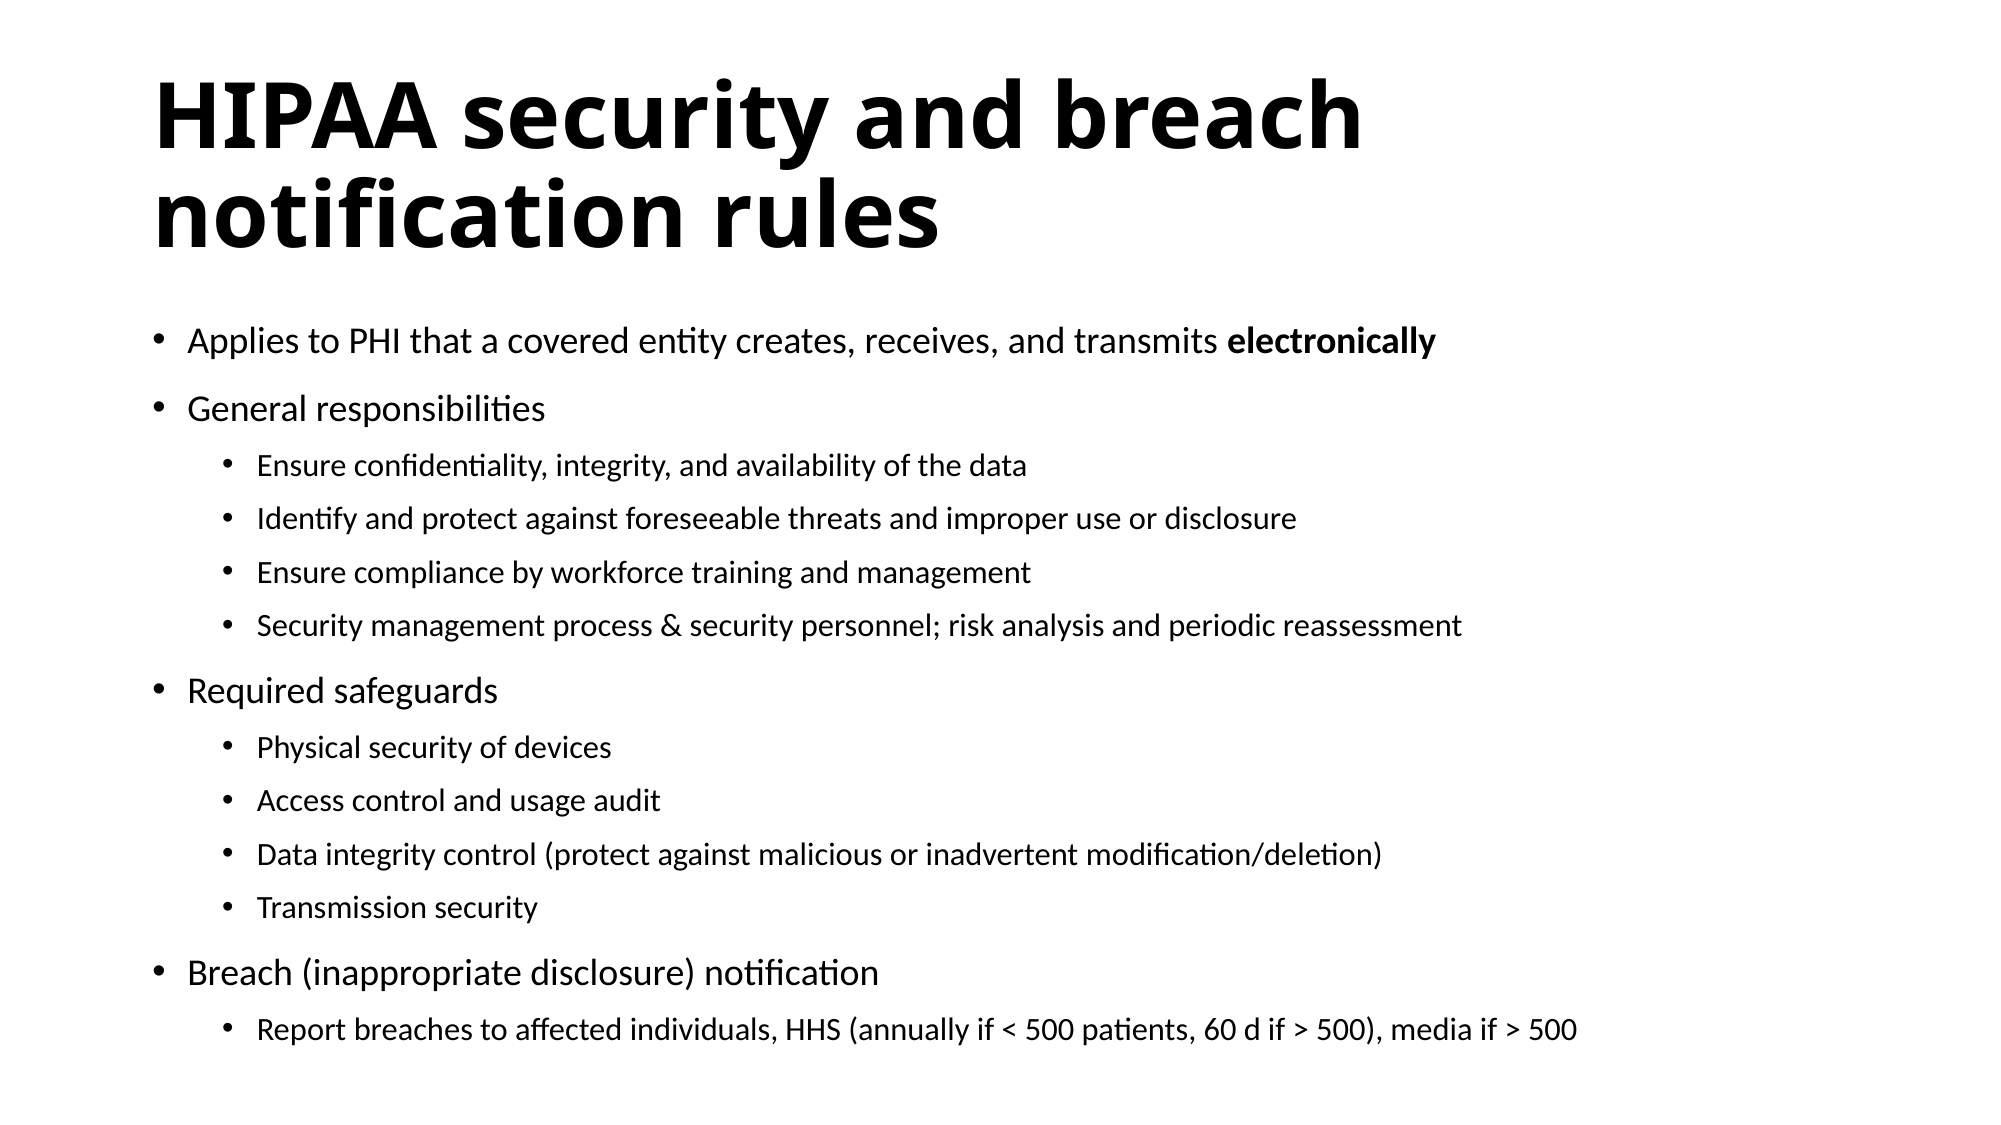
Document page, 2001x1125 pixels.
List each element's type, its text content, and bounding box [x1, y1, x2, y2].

title HIPAA security and breach notification rules [137, 59, 1863, 278]
list Applies to PHI that a covered entity creates, receives, and transmits electronically General responsibilities Ensure confidentiality, integrity, and availability of the data Identify and protect against foreseeable threats and improper use or disclosure Ensure compliance by workforce training and management Security management process & security personnel; risk analysis and periodic reassessment Required safeguards Physical security of devices Access control and usage audit Data integrity control (protect against malicious or inadvertent modification/deletion) Transmission security Breach (inappropriate disclosure) notification Report breaches to affected individuals, HHS (annually if < 500 patients, 60 d if > 500), media if > 500 [137, 299, 1863, 1066]
